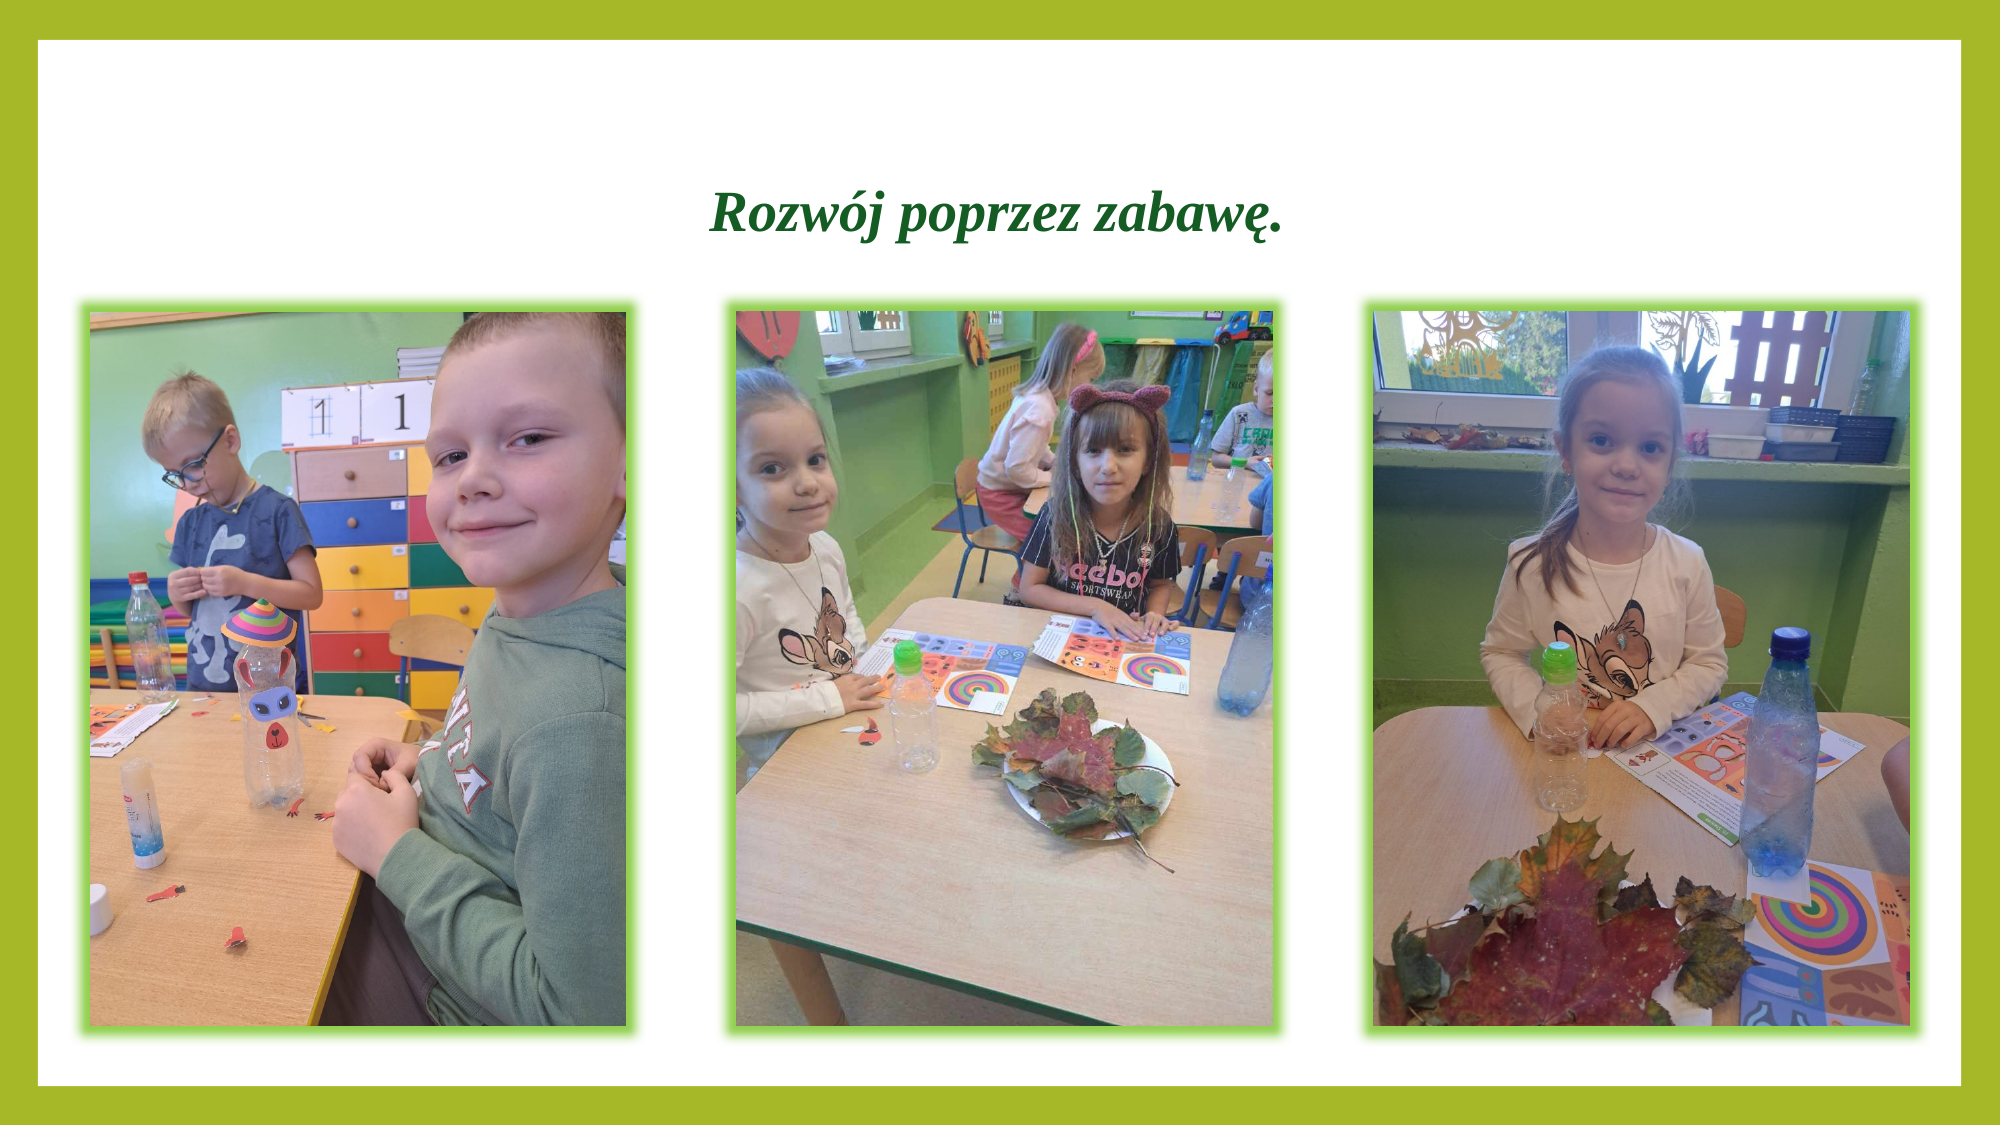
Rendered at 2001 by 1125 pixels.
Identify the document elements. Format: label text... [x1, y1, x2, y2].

picture [1373, 311, 1910, 1026]
title Rozwój poprzez zabawę. [187, 101, 1808, 325]
picture [736, 311, 1273, 1026]
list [90, 311, 627, 1027]
